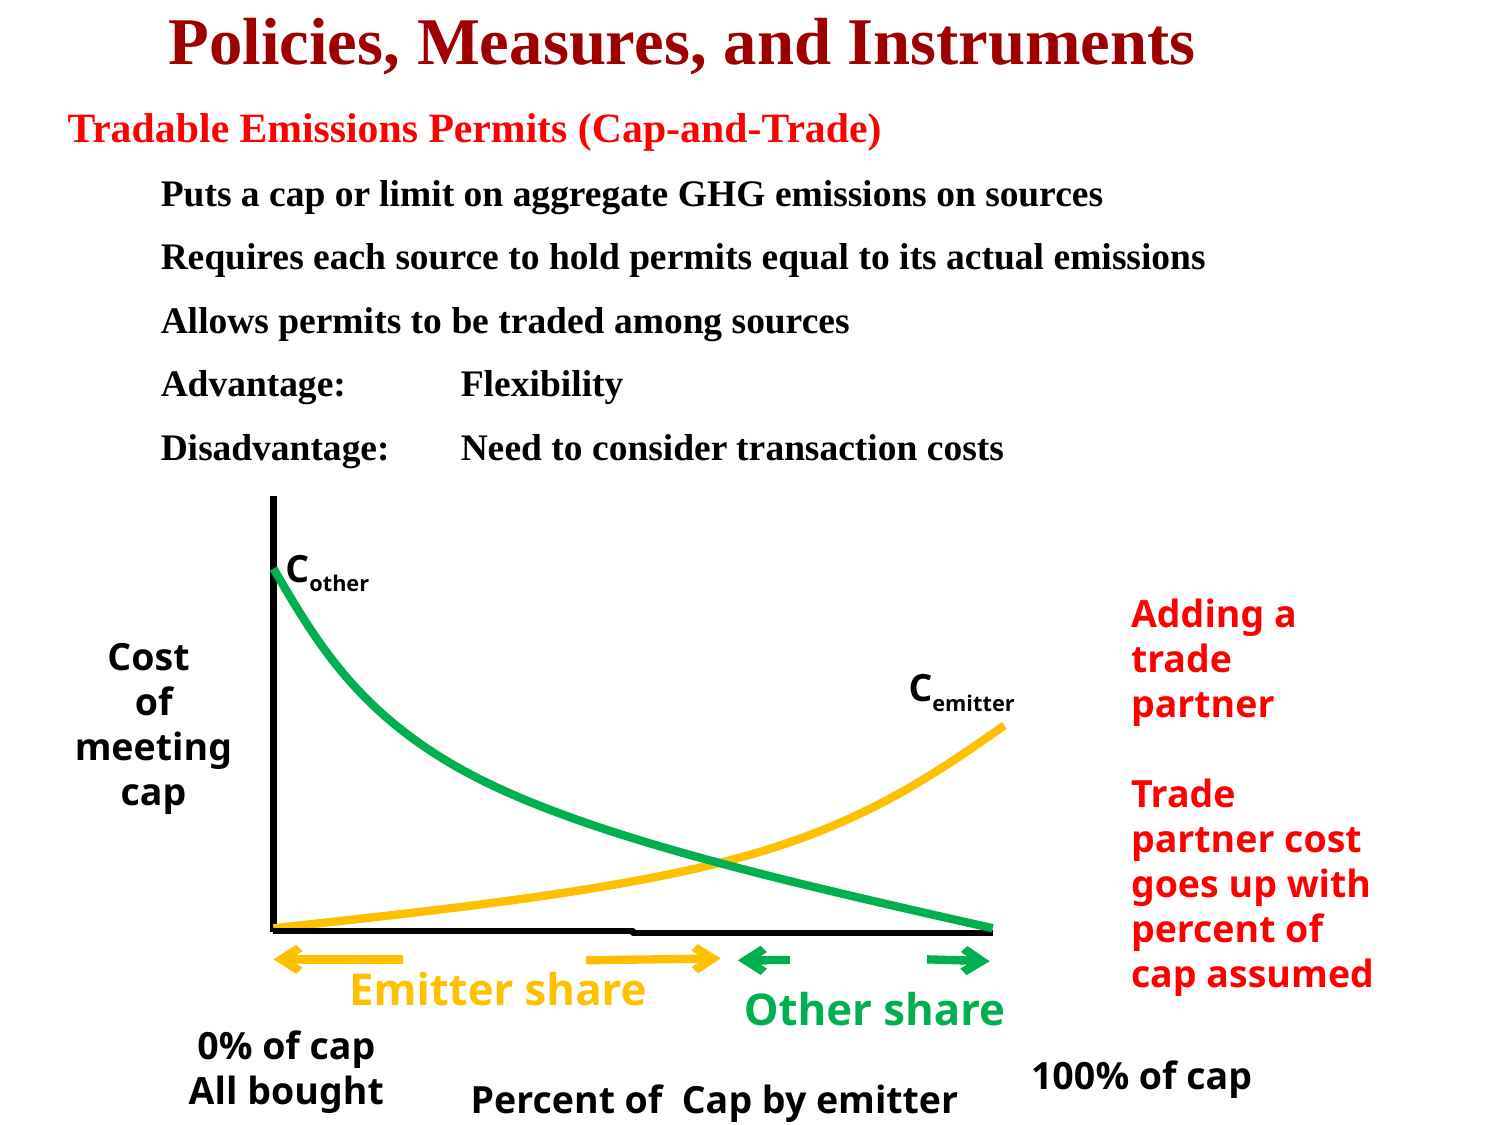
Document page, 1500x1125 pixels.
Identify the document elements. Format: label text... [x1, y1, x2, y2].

text_box Percent of Cap by emitter [455, 1068, 1002, 1125]
text_box 0% of cap All bought [148, 1014, 425, 1072]
text_box 100% of cap [989, 1045, 1294, 1102]
text_box Adding a trade partner Trade partner cost goes up with percent of cap assumed [1116, 582, 1391, 1003]
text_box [51, 495, 1047, 962]
text_box Policies, Measures, and Instruments [154, 0, 1500, 85]
text_box Tradable Emissions Permits (Cap-and-Trade) Puts a cap or limit on aggregate GHG emissions on sources Requires each source to hold permits equal to its actual emissions Allows permits to be traded among sources Advantage: Flexibility Disadvantage: Need to consider transaction costs [24, 78, 1461, 1033]
text_box Other share [714, 974, 1047, 1033]
text_box Emitter share [312, 970, 695, 1033]
